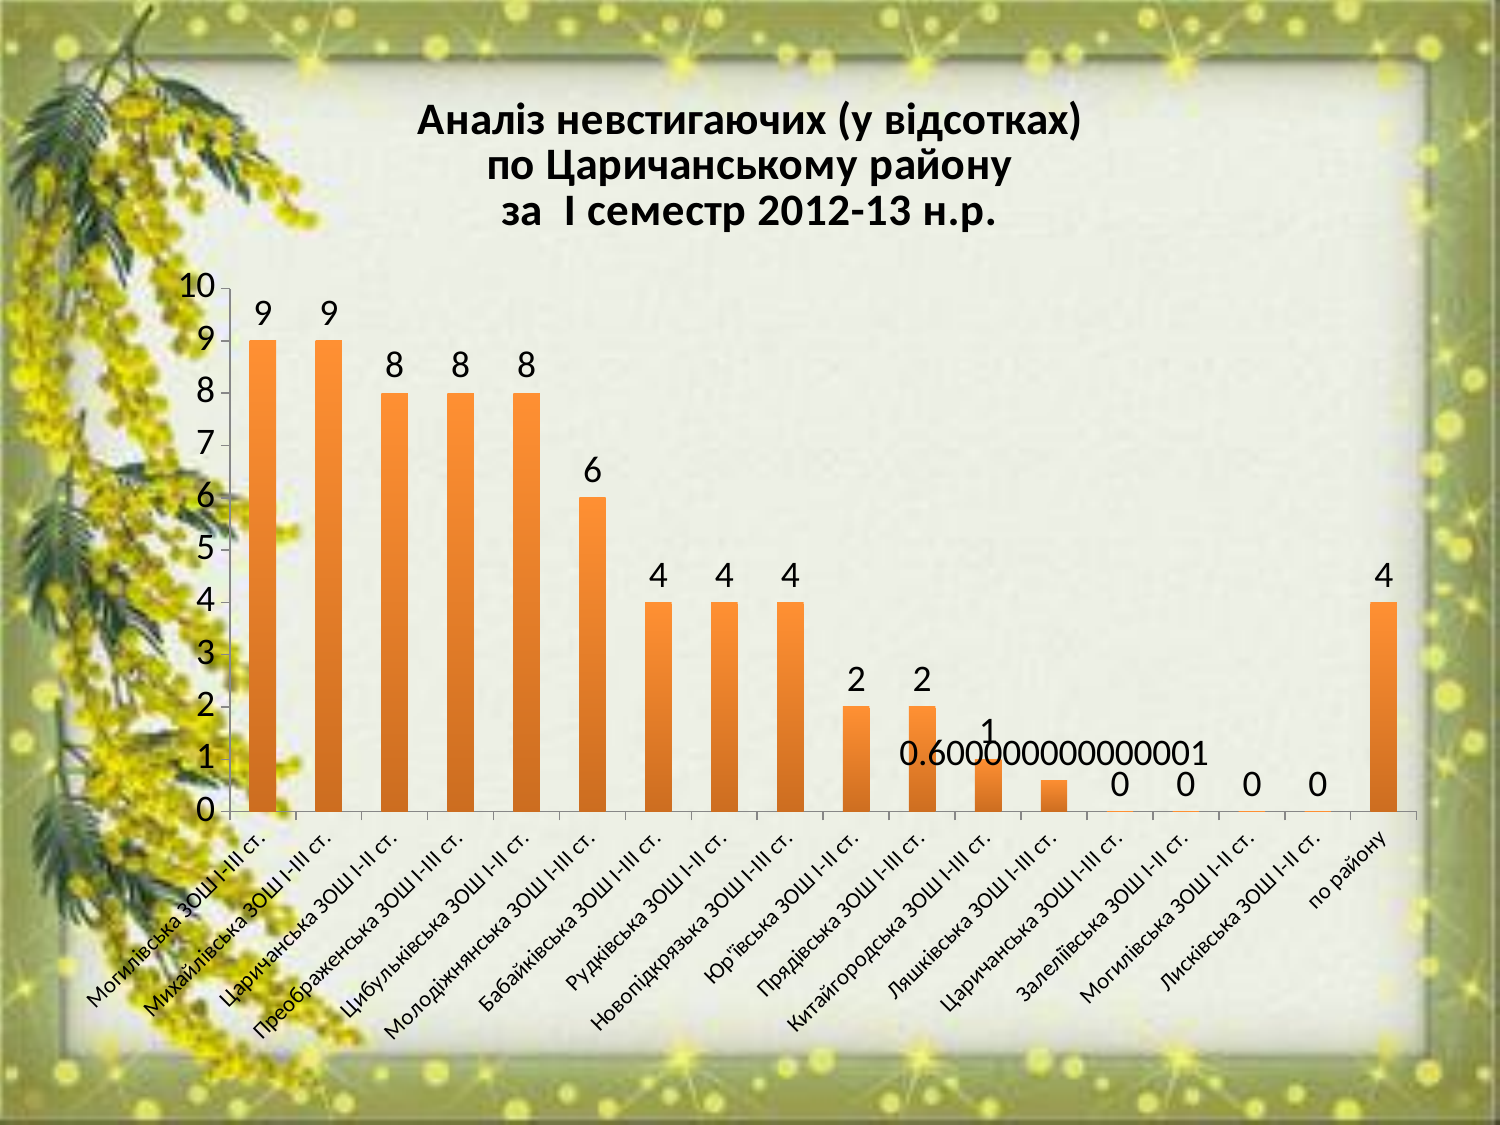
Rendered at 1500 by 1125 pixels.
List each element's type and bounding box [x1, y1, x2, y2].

chart [55, 58, 1445, 1067]
picture [0, 0, 1500, 1125]
